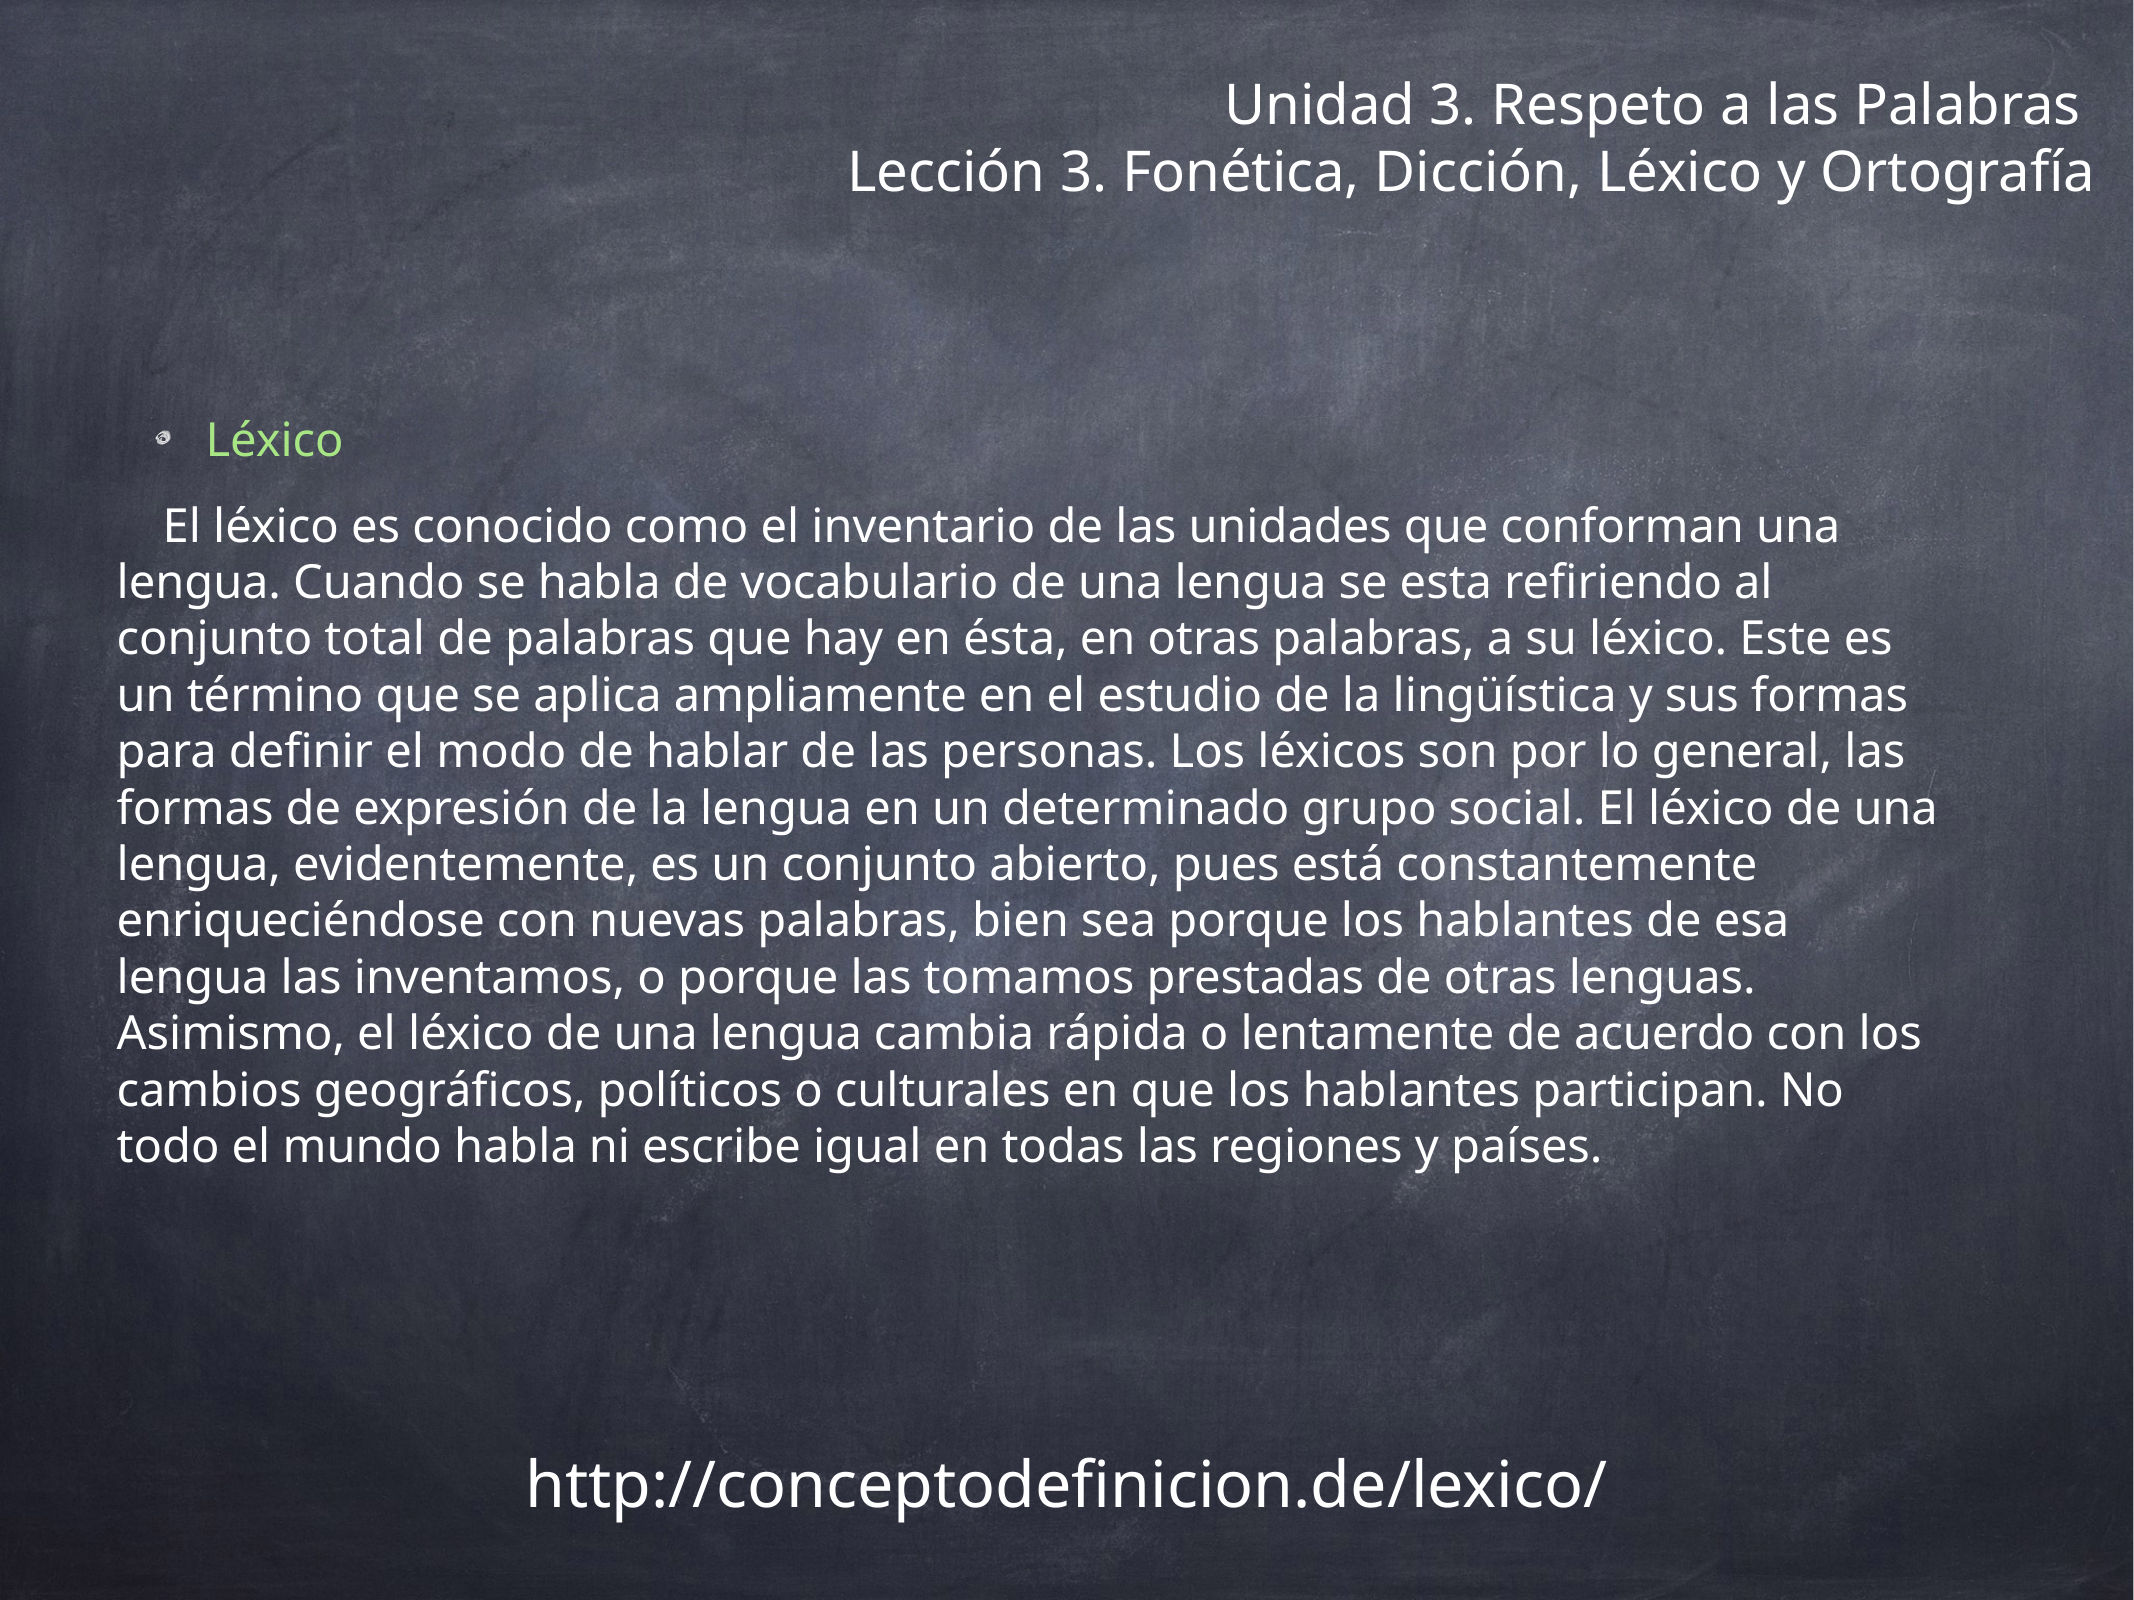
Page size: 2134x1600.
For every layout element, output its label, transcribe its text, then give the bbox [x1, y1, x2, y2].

list Léxico El léxico es conocido como el inventario de las unidades que conforman una lengua. Cuando se habla de vocabulario de una lengua se esta refiriendo al conjunto total de palabras que hay en ésta, en otras palabras, a su léxico. Este es un término que se aplica ampliamente en el estudio de la lingüística y sus formas para definir el modo de hablar de las personas. Los léxicos son por lo general, las formas de expresión de la lengua en un determinado grupo social. El léxico de una lengua, evidentemente, es un conjunto abierto, pues está constantemente enriqueciéndose con nuevas palabras, bien sea porque los hablantes de esa lengua las inventamos, o porque las tomamos prestadas de otras lenguas. Asimismo, el léxico de una lengua cambia rápida o lentamente de acuerdo con los cambios geográficos, políticos o culturales en que los hablantes participan. No todo el mundo habla ni escribe igual en todas las regiones y países. [107, 147, 1951, 1435]
title Unidad 3. Respeto a las Palabras Lección 3. Fonética, Dicción, Léxico y Ortografía [386, 0, 2105, 345]
picture [0, 0, 2134, 1600]
text_box http://conceptodefinicion.de/lexico/ [516, 1434, 1617, 1529]
picture [155, 430, 171, 445]
